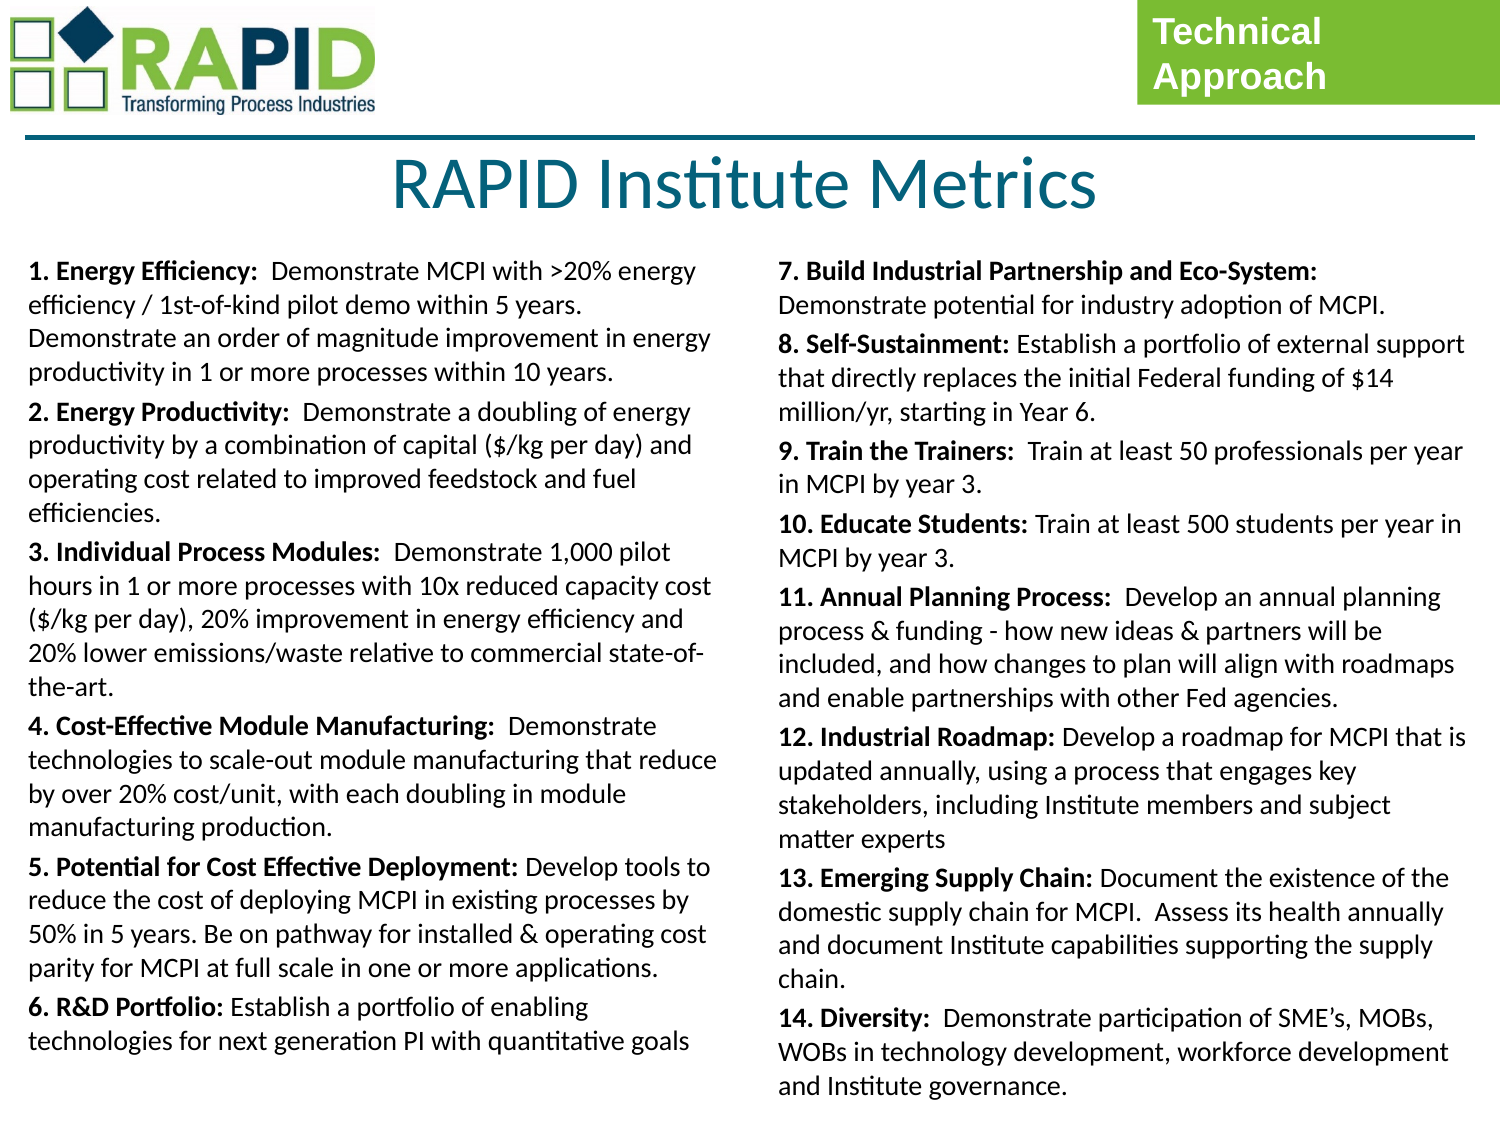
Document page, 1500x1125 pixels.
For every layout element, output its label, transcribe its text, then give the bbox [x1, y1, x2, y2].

title RAPID Institute Metrics [15, 136, 1475, 224]
text_box 7. Build Industrial Partnership and Eco-System: Demonstrate potential for industry adoption of MCPI. 8. Self-Sustainment: Establish a portfolio of external support that directly replaces the initial Federal funding of $14 million/yr, starting in Year 6. 9. Train the Trainers: Train at least 50 professionals per year in MCPI by year 3. 10. Educate Students: Train at least 500 students per year in MCPI by year 3. 11. Annual Planning Process: Develop an annual planning process & funding - how new ideas & partners will be included, and how changes to plan will align with roadmaps and enable partnerships with other Fed agencies. 12. Industrial Roadmap: Develop a roadmap for MCPI that is updated annually, using a process that engages key stakeholders, including Institute members and subject matter experts 13. Emerging Supply Chain: Document the existence of the domestic supply chain for MCPI. Assess its health annually and document Institute capabilities supporting the supply chain. 14. Diversity: Demonstrate participation of SME’s, MOBs, WOBs in technology development, workforce development and Institute governance. [762, 244, 1488, 1125]
text_box 1. Energy Efficiency: Demonstrate MCPI with >20% energy efficiency / 1st-of-kind pilot demo within 5 years. Demonstrate an order of magnitude improvement in energy productivity in 1 or more processes within 10 years. 2. Energy Productivity: Demonstrate a doubling of energy productivity by a combination of capital ($/kg per day) and operating cost related to improved feedstock and fuel efficiencies. 3. Individual Process Modules: Demonstrate 1,000 pilot hours in 1 or more processes with 10x reduced capacity cost ($/kg per day), 20% improvement in energy efficiency and 20% lower emissions/waste relative to commercial state-of-the-art. 4. Cost-Effective Module Manufacturing: Demonstrate technologies to scale-out module manufacturing that reduce by over 20% cost/unit, with each doubling in module manufacturing production. 5. Potential for Cost Effective Deployment: Develop tools to reduce the cost of deploying MCPI in existing processes by 50% in 5 years. Be on pathway for installed & operating cost parity for MCPI at full scale in one or more applications. 6. R&D Portfolio: Establish a portfolio of enabling technologies for next generation PI with quantitative goals [12, 244, 738, 1118]
picture [10, 5, 376, 116]
text_box Technical Approach [1137, 0, 1500, 105]
